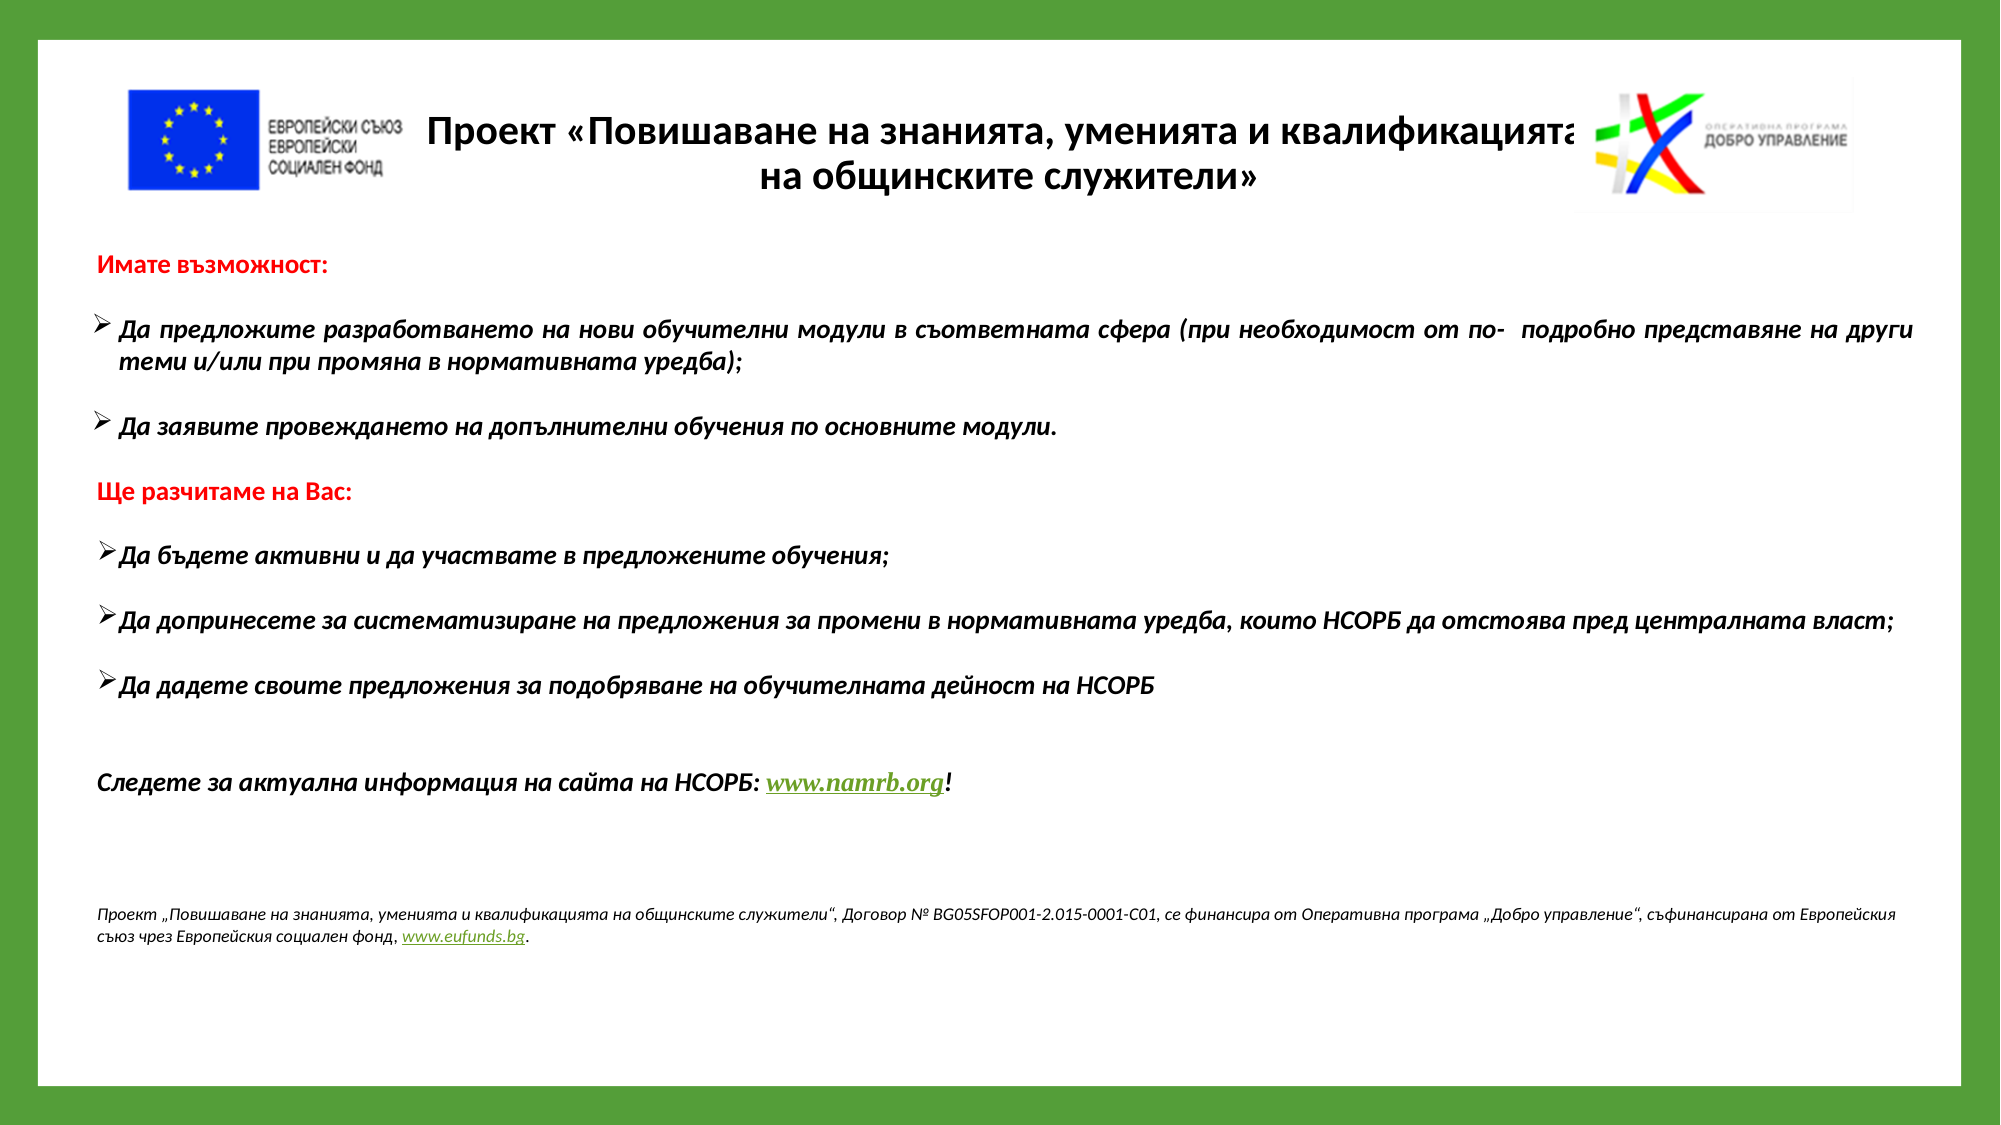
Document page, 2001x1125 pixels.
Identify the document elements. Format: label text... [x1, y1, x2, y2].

picture [1573, 76, 1855, 214]
title Проект «Повишаване на знанията, уменията и квалификацията на общинските служители» [61, 58, 1950, 191]
list Имате възможност: Да предложите разработването на нови обучителни модули в съответната сфера (при необходимост от по- подробно представяне на други теми и/или при промяна в нормативната уредба); Да заявите провеждането на допълнителни обучения по основните модули. Ще разчитаме на Вас: Да бъдете активни и да участвате в предложените обучения; Да допринесете за систематизиране на предложения за промени в нормативната уредба, които НСОРБ да отстоява пред централната власт; Да дадете своите предложения за подобряване на обучителната дейност на НСОРБ Следете за актуална информация на сайта на НСОРБ: www.namrb.org! Проект „Повишаване на знанията, уменията и квалификацията на общинските служители“, Договор № BG05SFOP001-2.015-0001-C01, се финансира от Оперативна програма „Добро управление“, съфинансирана от Европейския съюз чрез Европейския социален фонд, www.eufunds.bg. [76, 221, 1929, 993]
picture [114, 76, 428, 203]
